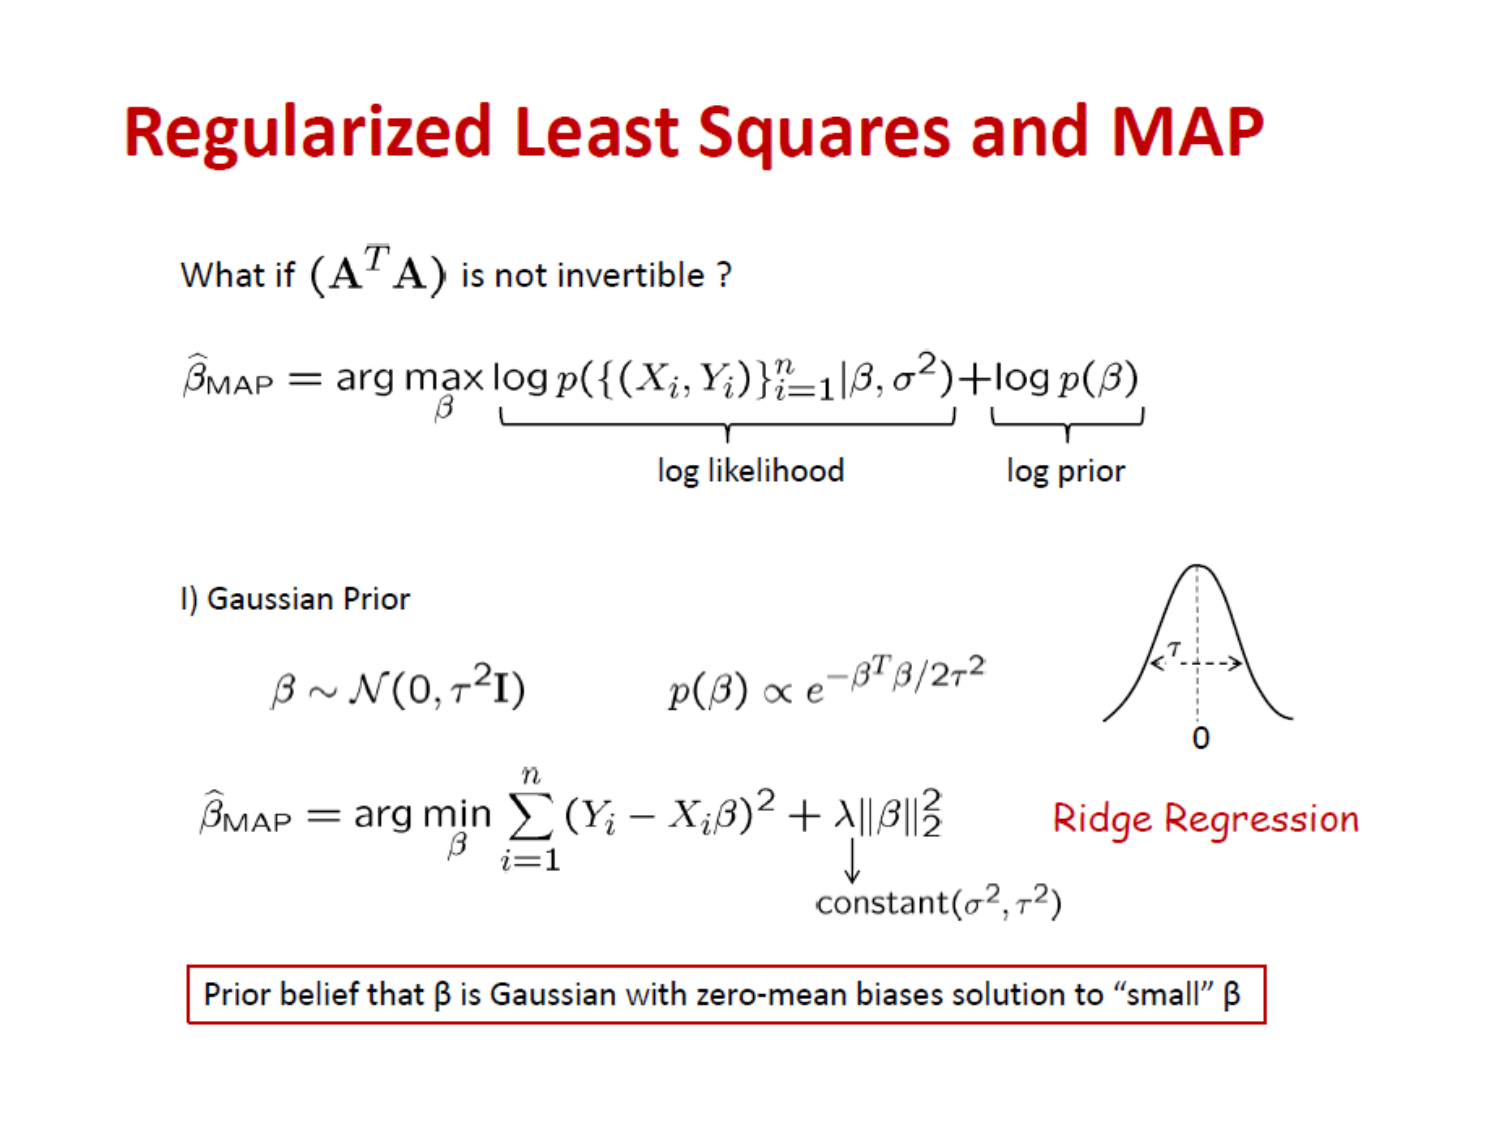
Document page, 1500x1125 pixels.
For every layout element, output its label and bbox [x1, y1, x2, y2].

picture [74, 56, 1379, 1033]
